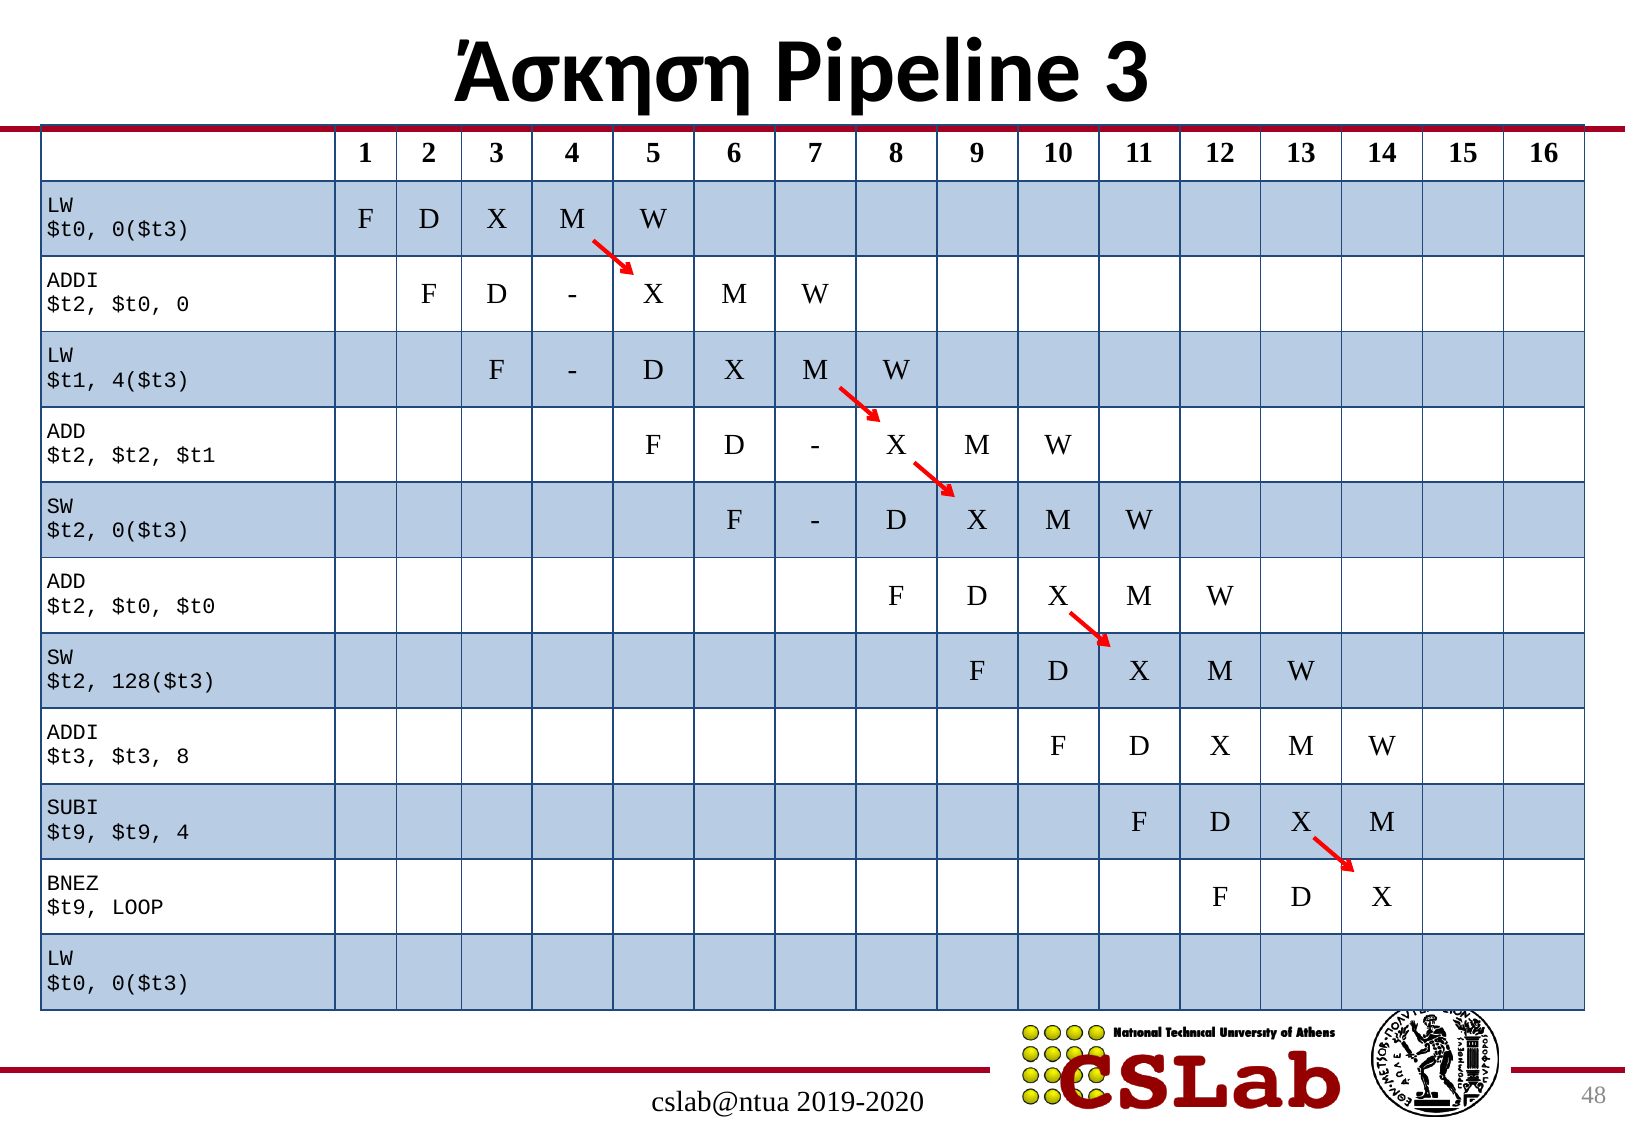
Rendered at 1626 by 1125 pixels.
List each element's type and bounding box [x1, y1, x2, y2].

table_cell [1019, 182, 1098, 255]
table_cell [336, 860, 396, 933]
table_cell [857, 182, 936, 255]
table_cell [462, 483, 531, 557]
table_header [776, 129, 855, 180]
table_cell [462, 182, 531, 255]
table_cell [533, 182, 612, 255]
table_cell [462, 558, 531, 632]
table_cell [42, 785, 334, 858]
table_cell [336, 785, 396, 858]
table_cell [938, 483, 1017, 557]
table_cell [614, 483, 693, 557]
table_cell [1019, 634, 1098, 707]
table_cell [1504, 332, 1584, 406]
table_cell [1100, 408, 1179, 481]
table_cell [857, 332, 936, 406]
table_header [695, 129, 774, 180]
table_cell [1181, 860, 1260, 933]
table_cell [1504, 182, 1584, 255]
table_cell [695, 558, 774, 632]
table_cell [1423, 182, 1503, 255]
table_cell [397, 483, 461, 557]
table_cell [1423, 332, 1503, 406]
table_cell [938, 709, 1017, 783]
table_header [397, 129, 461, 180]
table_cell [857, 408, 936, 481]
table_cell [1181, 408, 1260, 481]
table_cell [1100, 558, 1179, 632]
table_cell [614, 332, 693, 406]
table_cell [1181, 257, 1260, 331]
table_cell [1261, 935, 1341, 1009]
table_cell [397, 634, 461, 707]
table_cell [695, 257, 774, 331]
table_cell [1261, 332, 1341, 406]
table_cell [1423, 785, 1503, 858]
table_header [857, 129, 936, 180]
table_cell [1100, 860, 1179, 933]
table_cell [1423, 558, 1503, 632]
table_cell [1423, 483, 1503, 557]
table_cell [1261, 483, 1341, 557]
table_cell [336, 634, 396, 707]
table_cell [695, 935, 774, 1009]
table_cell [695, 408, 774, 481]
table_cell [776, 860, 855, 933]
table_cell [462, 634, 531, 707]
table_cell [695, 332, 774, 406]
text_box [1313, 837, 1355, 873]
table_cell [938, 860, 1017, 933]
table_cell [776, 709, 855, 783]
table_cell [776, 634, 855, 707]
table_cell [1423, 935, 1503, 1009]
table_cell [397, 332, 461, 406]
table_cell [1504, 408, 1584, 481]
table_cell [857, 483, 936, 557]
table_cell [1261, 709, 1341, 783]
table_cell [462, 408, 531, 481]
table_cell [1261, 634, 1341, 707]
table_cell [1423, 709, 1503, 783]
text_box [1069, 612, 1111, 648]
table_cell [1342, 634, 1422, 707]
table_cell [938, 785, 1017, 858]
table_cell [462, 257, 531, 331]
table_cell [1261, 860, 1341, 933]
table_cell [857, 558, 936, 632]
table_header [533, 129, 612, 180]
table_cell [1342, 935, 1422, 1009]
table_cell [1019, 558, 1098, 632]
table_cell [42, 709, 334, 783]
table_cell [776, 408, 855, 481]
table_cell [1261, 558, 1341, 632]
table_cell [336, 558, 396, 632]
table_cell [1504, 558, 1584, 632]
table_cell [42, 634, 334, 707]
table_cell [614, 785, 693, 858]
table_cell [397, 935, 461, 1009]
table_cell [1342, 257, 1422, 331]
table_cell [42, 257, 334, 331]
table_cell [857, 257, 936, 331]
table_cell [1100, 935, 1179, 1009]
table_cell [776, 558, 855, 632]
table_cell [397, 182, 461, 255]
picture [1015, 1022, 1346, 1118]
table_cell [462, 709, 531, 783]
table_cell [1342, 332, 1422, 406]
table_cell [462, 935, 531, 1009]
table_cell [1423, 257, 1503, 331]
table_cell [1504, 634, 1584, 707]
table_cell [1504, 935, 1584, 1009]
table_cell [695, 709, 774, 783]
table_cell [1261, 785, 1341, 858]
table_cell [1261, 257, 1341, 331]
table_cell [1019, 860, 1098, 933]
text_box [839, 387, 881, 423]
table_cell [42, 935, 334, 1009]
table_cell [938, 257, 1017, 331]
picture [1371, 1011, 1499, 1066]
table_header [1019, 129, 1098, 180]
table_cell [533, 257, 612, 331]
table_header [42, 129, 334, 180]
table_cell [776, 483, 855, 557]
table_cell [1342, 483, 1422, 557]
table_cell [1423, 408, 1503, 481]
table_cell [1019, 408, 1098, 481]
table_cell [533, 634, 612, 707]
table_cell [462, 785, 531, 858]
table_cell [1019, 332, 1098, 406]
table_cell [1100, 709, 1179, 783]
table_cell [857, 935, 936, 1009]
table_cell [776, 785, 855, 858]
table_cell [42, 483, 334, 557]
table_cell [1100, 785, 1179, 858]
table_cell [1504, 860, 1584, 933]
table_cell [1019, 785, 1098, 858]
table_cell [397, 558, 461, 632]
table_cell [1342, 709, 1422, 783]
table_cell [42, 860, 334, 933]
table_header [336, 129, 396, 180]
table_cell [1019, 483, 1098, 557]
table_cell [857, 785, 936, 858]
table_cell [1181, 332, 1260, 406]
table_cell [776, 182, 855, 255]
table_cell [462, 332, 531, 406]
table_cell [695, 634, 774, 707]
table_cell [1181, 558, 1260, 632]
table_cell [1181, 483, 1260, 557]
table_cell [397, 785, 461, 858]
table_cell [695, 860, 774, 933]
table_header [462, 129, 531, 180]
table_cell [695, 785, 774, 858]
table_cell [695, 182, 774, 255]
table_cell [695, 483, 774, 557]
table_header [1504, 129, 1584, 180]
table_cell [1342, 785, 1422, 858]
table_cell [938, 182, 1017, 255]
table_cell [1100, 332, 1179, 406]
table_cell [336, 182, 396, 255]
table_cell [1342, 408, 1422, 481]
table_cell [336, 332, 396, 406]
table_cell [533, 483, 612, 557]
table_cell [397, 860, 461, 933]
table_cell [1342, 182, 1422, 255]
table_cell [857, 860, 936, 933]
text_box [913, 462, 956, 498]
table_cell [42, 182, 334, 255]
table_cell [1019, 709, 1098, 783]
table_cell [1181, 634, 1260, 707]
table_cell [42, 332, 334, 406]
table_header [938, 129, 1017, 180]
table_cell [857, 709, 936, 783]
table_cell [1100, 257, 1179, 331]
table_cell [857, 634, 936, 707]
table_header [1342, 129, 1422, 180]
table_cell [938, 935, 1017, 1009]
table_header [1423, 129, 1503, 180]
table_cell [336, 935, 396, 1009]
table_cell [938, 332, 1017, 406]
table_cell [776, 935, 855, 1009]
table_cell [42, 558, 334, 632]
table_cell [533, 332, 612, 406]
table_cell [1181, 935, 1260, 1009]
table_cell [1342, 860, 1422, 933]
table_cell [462, 860, 531, 933]
table_cell [533, 935, 612, 1009]
table_cell [1181, 785, 1260, 858]
table_cell [614, 257, 693, 331]
table_cell [1504, 709, 1584, 783]
table_cell [776, 257, 855, 331]
text_box [592, 240, 634, 276]
table_cell [1504, 257, 1584, 331]
table_cell [614, 182, 693, 255]
table_cell [397, 408, 461, 481]
table_cell [614, 860, 693, 933]
table_cell [1423, 860, 1503, 933]
table_cell [533, 709, 612, 783]
table_cell [336, 408, 396, 481]
title [0, 0, 1626, 129]
table_cell [336, 483, 396, 557]
table_cell [533, 860, 612, 933]
table_cell [1019, 935, 1098, 1009]
table_cell [1342, 558, 1422, 632]
table_cell [614, 558, 693, 632]
table_cell [336, 709, 396, 783]
table_cell [533, 408, 612, 481]
table_cell [1100, 634, 1179, 707]
table_cell [533, 558, 612, 632]
table_header [614, 129, 693, 180]
table_cell [1181, 709, 1260, 783]
table_cell [42, 408, 334, 481]
table_cell [533, 785, 612, 858]
slide_number [1242, 1066, 1622, 1125]
table_cell [397, 257, 461, 331]
table_cell [938, 558, 1017, 632]
table_cell [1261, 182, 1341, 255]
table_cell [938, 408, 1017, 481]
table_cell [614, 935, 693, 1009]
table_cell [1100, 182, 1179, 255]
table_cell [1423, 634, 1503, 707]
table_cell [614, 709, 693, 783]
table_cell [1504, 785, 1584, 858]
table_header [1181, 129, 1260, 180]
table_cell [1504, 483, 1584, 557]
table_cell [776, 332, 855, 406]
table_cell [1181, 182, 1260, 255]
table_cell [1019, 257, 1098, 331]
table_cell [614, 634, 693, 707]
table_cell [336, 257, 396, 331]
table_cell [614, 408, 693, 481]
table_cell [938, 634, 1017, 707]
table_header [1100, 129, 1179, 180]
table_cell [397, 709, 461, 783]
table_cell [1261, 408, 1341, 481]
table_header [1261, 129, 1341, 180]
table_cell [1100, 483, 1179, 557]
